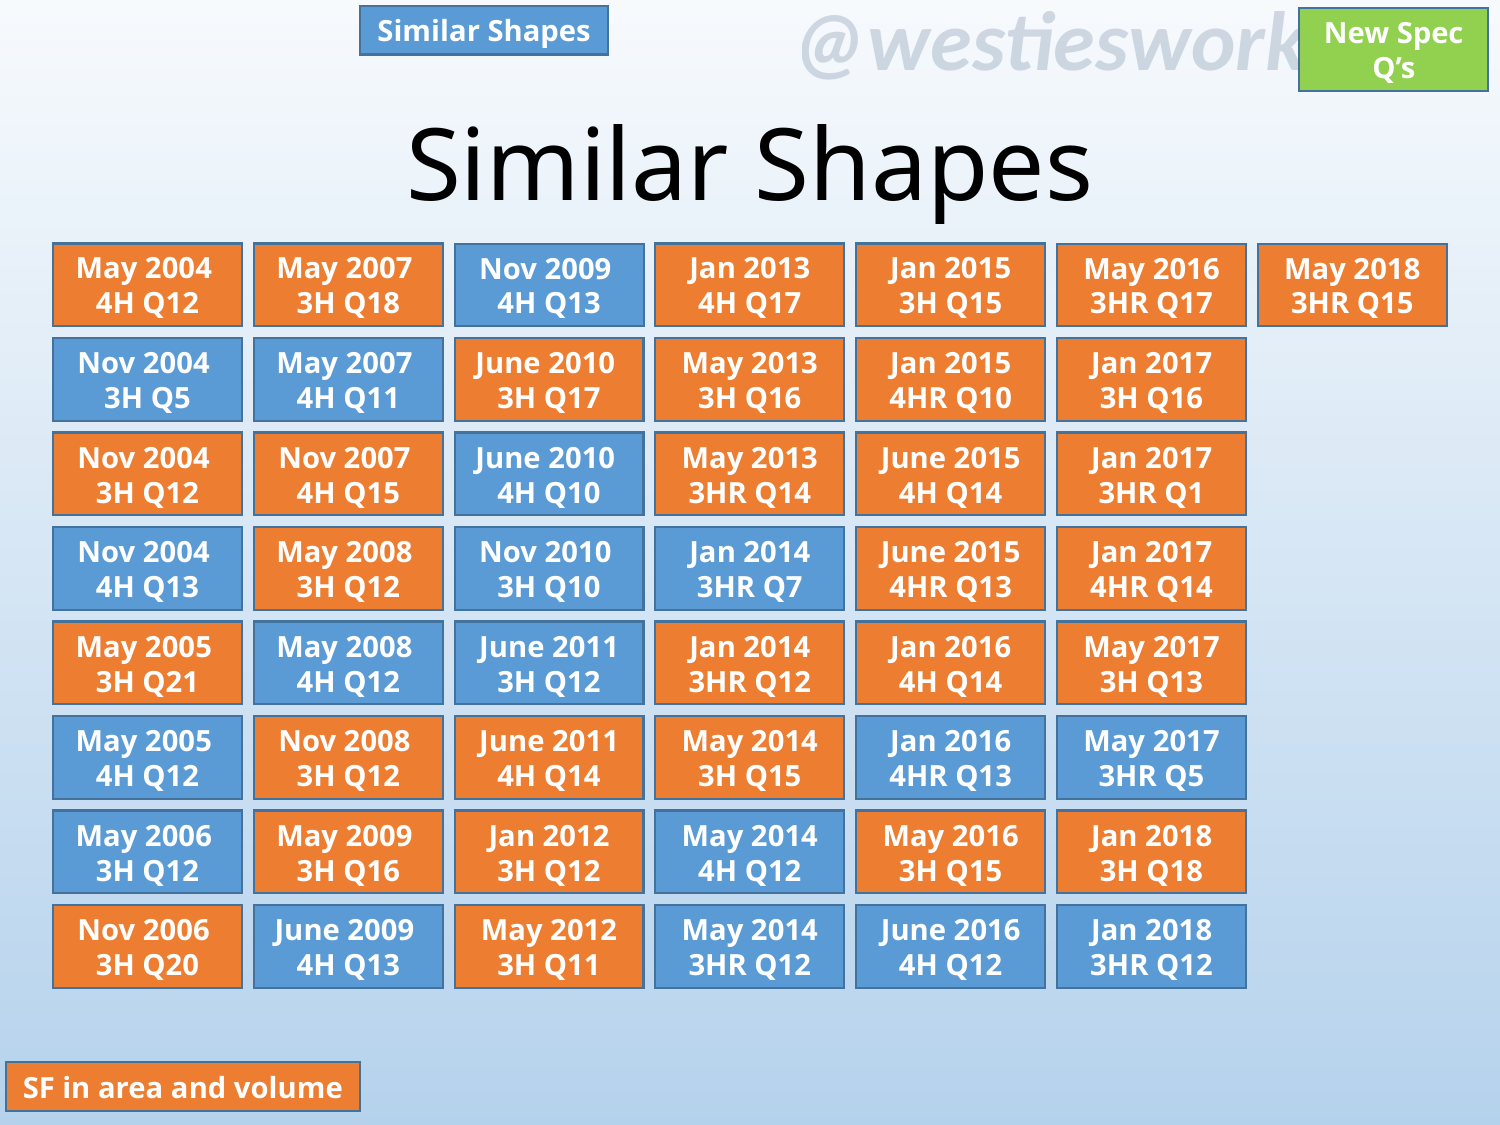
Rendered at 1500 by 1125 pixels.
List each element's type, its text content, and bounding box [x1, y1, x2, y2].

text_box May 2012 3H Q11 [454, 904, 645, 989]
text_box Jan 2018 3H Q18 [1056, 809, 1247, 894]
text_box June 2010 4H Q10 [454, 431, 645, 516]
text_box Jan 2014 3HR Q12 [654, 620, 845, 705]
text_box Nov 2004 3H Q12 [52, 431, 243, 516]
text_box May 2016 3HR Q17 [1056, 243, 1247, 327]
text_box May 2004 4H Q12 [52, 242, 243, 327]
text_box New Spec Q’s [1298, 7, 1489, 92]
text_box Jan 2018 3HR Q12 [1056, 904, 1247, 989]
text_box May 2014 3H Q15 [654, 715, 845, 800]
text_box Nov 2007 4H Q15 [253, 431, 444, 516]
text_box Jan 2017 4HR Q14 [1056, 526, 1247, 611]
text_box May 2005 3H Q21 [52, 620, 243, 705]
text_box May 2016 3H Q15 [855, 809, 1046, 894]
text_box Jan 2014 3HR Q7 [654, 526, 845, 611]
text_box Jan 2017 3HR Q1 [1056, 431, 1247, 516]
text_box May 2013 3H Q16 [654, 337, 845, 422]
title Similar Shapes [103, 59, 1397, 278]
text_box June 2011 3H Q12 [454, 620, 645, 705]
text_box Nov 2006 3H Q20 [52, 904, 243, 989]
text_box SF in area and volume [5, 1061, 361, 1112]
text_box May 2008 3H Q12 [253, 526, 444, 611]
text_box May 2009 3H Q16 [253, 809, 444, 894]
text_box Nov 2010 3H Q10 [454, 526, 645, 611]
text_box June 2016 4H Q12 [855, 904, 1046, 989]
text_box Jan 2012 3H Q12 [454, 809, 645, 894]
text_box May 2008 4H Q12 [253, 620, 444, 705]
text_box May 2007 3H Q18 [253, 242, 444, 327]
text_box June 2011 4H Q14 [454, 715, 645, 800]
text_box May 2018 3HR Q15 [1257, 243, 1448, 327]
text_box June 2010 3H Q17 [454, 337, 645, 422]
text_box Jan 2017 3H Q16 [1056, 337, 1247, 422]
text_box May 2017 3HR Q5 [1056, 715, 1247, 800]
text_box June 2009 4H Q13 [253, 904, 444, 989]
text_box June 2015 4H Q14 [855, 431, 1046, 516]
text_box Nov 2009 4H Q13 [454, 243, 645, 327]
text_box Nov 2004 3H Q5 [52, 337, 243, 422]
text_box May 2013 3HR Q14 [654, 431, 845, 516]
text_box May 2006 3H Q12 [52, 809, 243, 894]
text_box Nov 2008 3H Q12 [253, 715, 444, 800]
text_box Jan 2013 4H Q17 [654, 242, 845, 327]
text_box Similar Shapes [359, 5, 609, 56]
text_box June 2015 4HR Q13 [855, 526, 1046, 611]
text_box May 2014 3HR Q12 [654, 904, 845, 989]
text_box Jan 2016 4H Q14 [855, 620, 1046, 705]
text_box Jan 2016 4HR Q13 [855, 715, 1046, 800]
text_box May 2007 4H Q11 [253, 337, 444, 422]
text_box Nov 2004 4H Q13 [52, 526, 243, 611]
text_box Jan 2015 3H Q15 [855, 242, 1046, 327]
text_box May 2017 3H Q13 [1056, 620, 1247, 705]
text_box Jan 2015 4HR Q10 [855, 337, 1046, 422]
text_box May 2005 4H Q12 [52, 715, 243, 800]
text_box May 2014 4H Q12 [654, 809, 845, 894]
